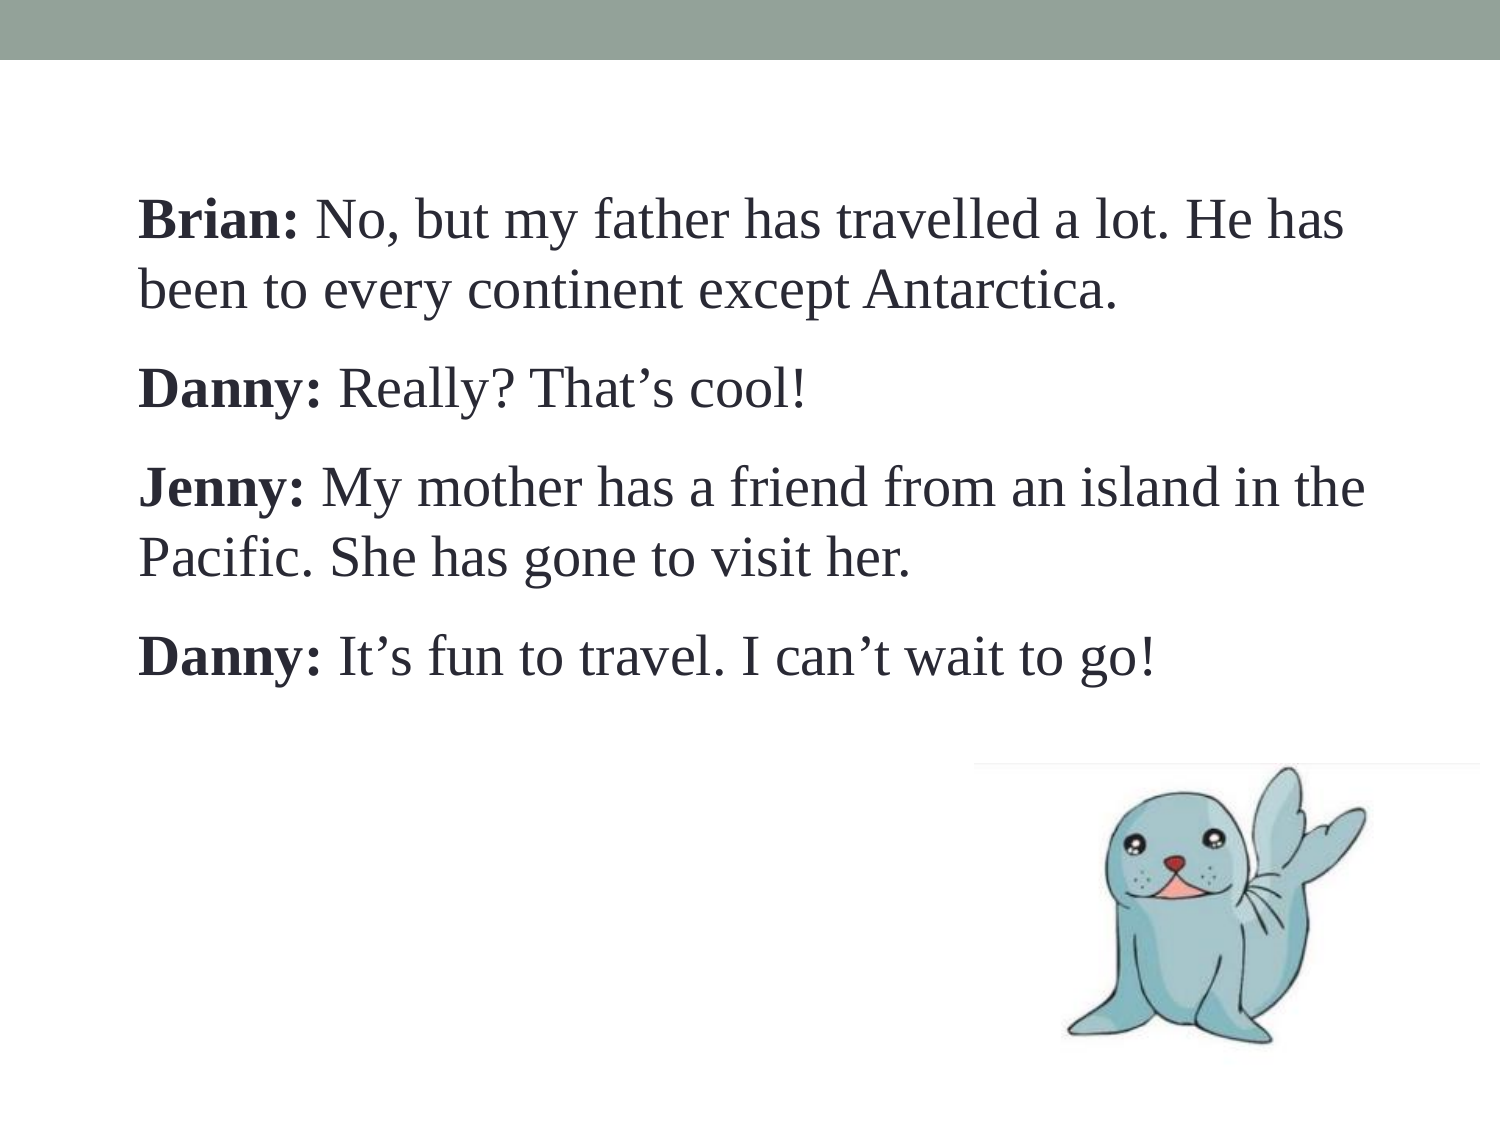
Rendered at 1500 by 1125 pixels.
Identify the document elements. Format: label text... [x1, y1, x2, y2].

picture [974, 763, 1480, 1093]
text_box Brian: No, but my father has travelled a lot. He has been to every continent except Antarctica. Danny: Really? That’s cool! Jenny: My mother has a friend from an island in the Pacific. She has gone to visit her. Danny: It’s fun to travel. I can’t wait to go! [123, 172, 1424, 695]
